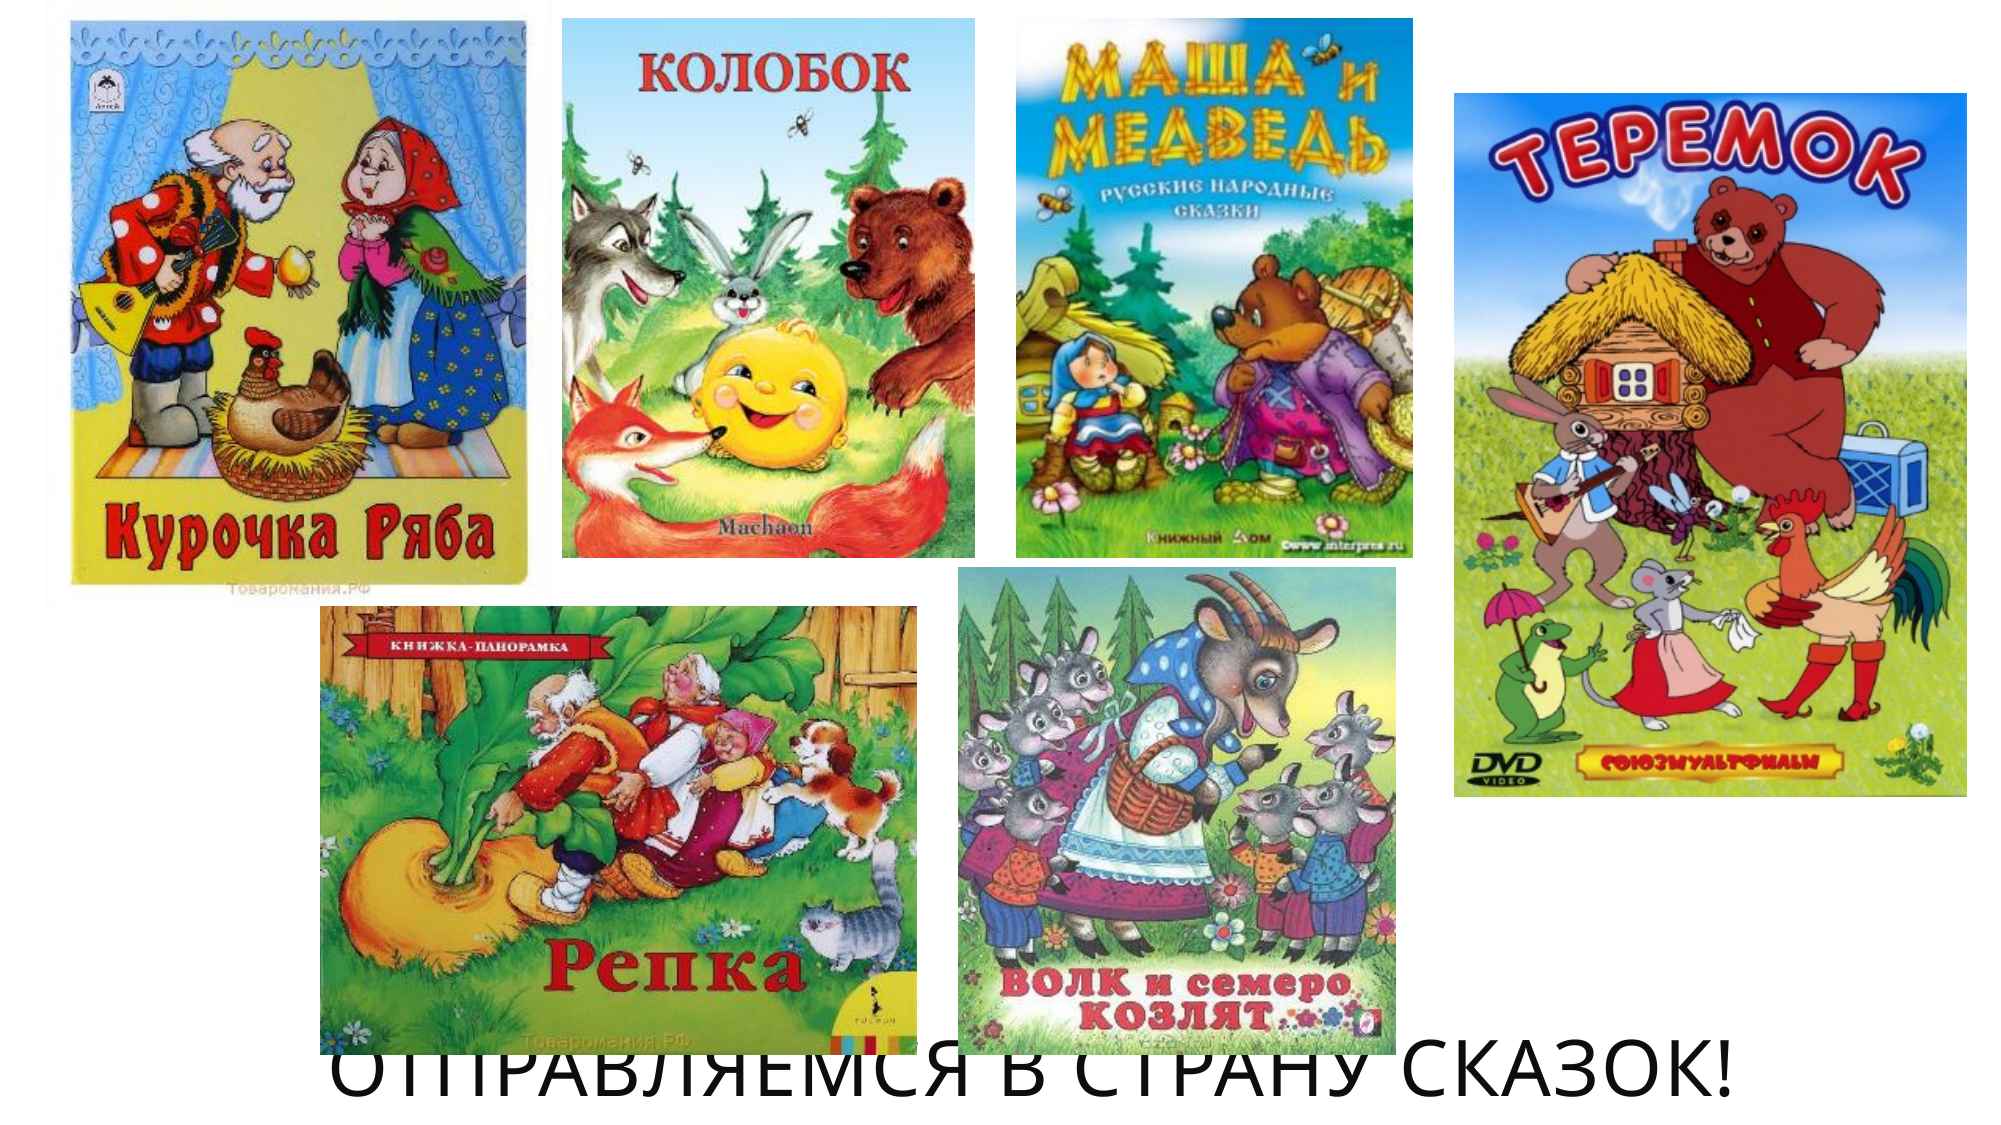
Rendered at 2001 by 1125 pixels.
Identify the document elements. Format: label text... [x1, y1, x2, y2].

picture [1297, 34, 1382, 107]
picture [46, 0, 917, 1055]
picture [958, 567, 1396, 1055]
picture [562, 18, 976, 558]
title Отправляемся в страну сказок! [306, 1027, 1759, 1121]
picture [1016, 103, 1413, 558]
picture [1327, 18, 1340, 25]
picture [1258, 18, 1269, 25]
picture [1016, 18, 1311, 106]
picture [1454, 93, 1967, 797]
